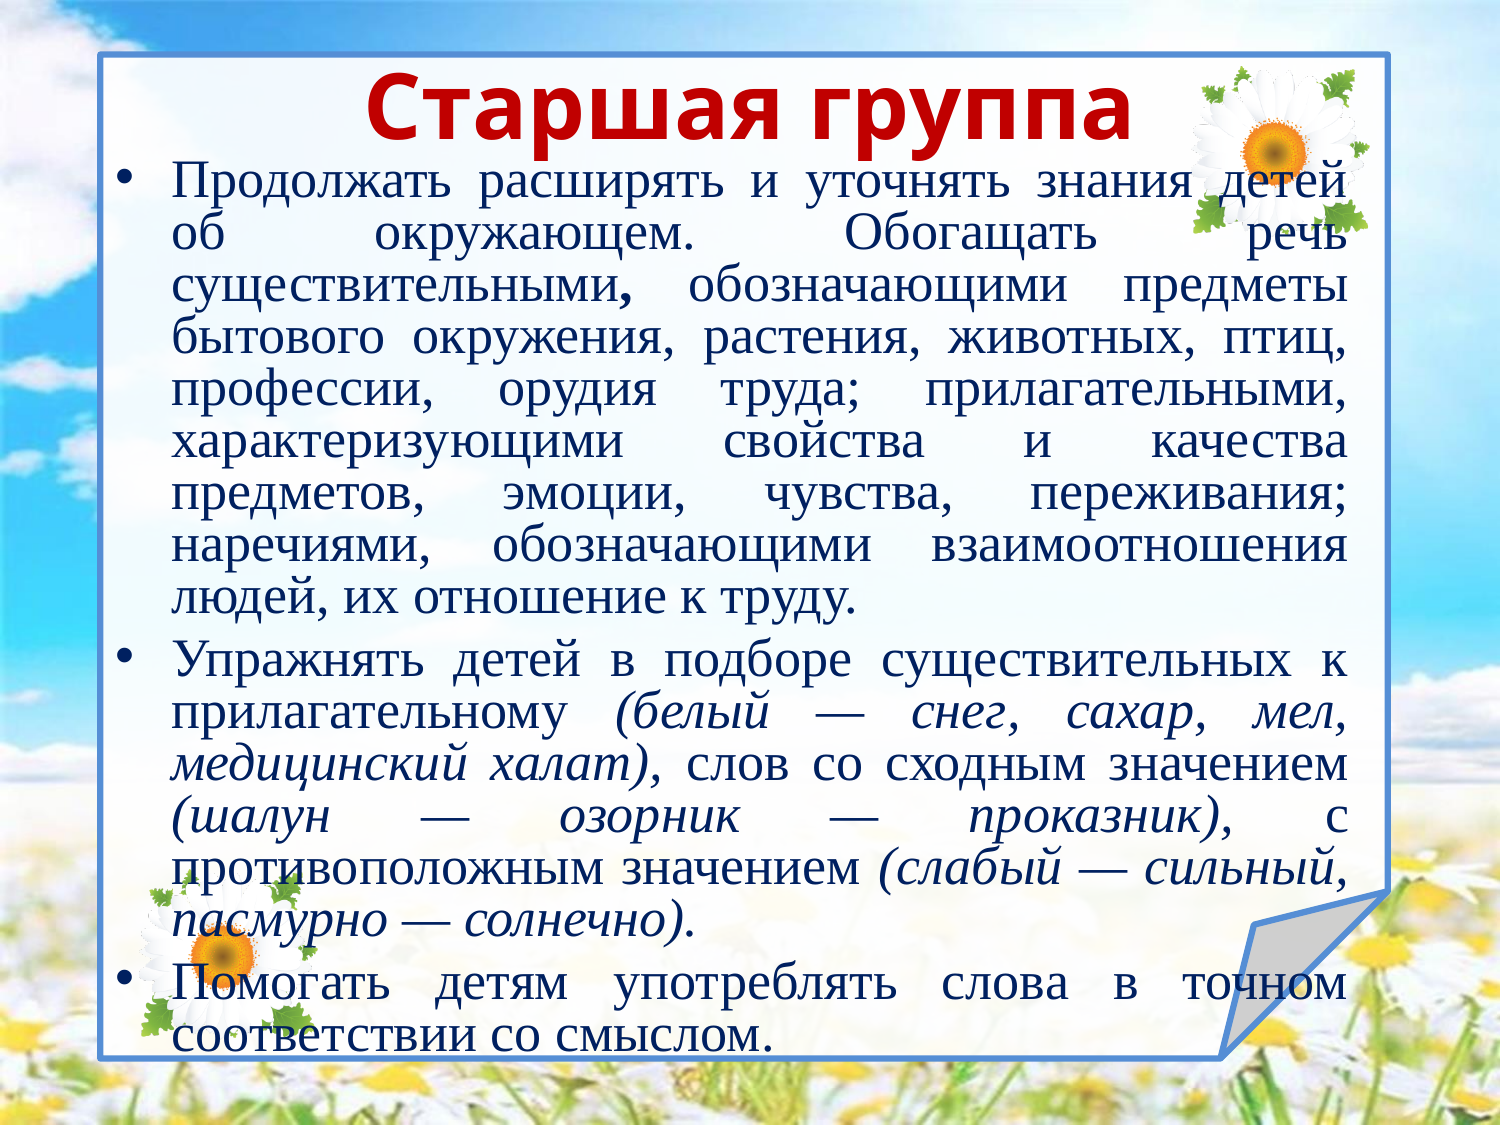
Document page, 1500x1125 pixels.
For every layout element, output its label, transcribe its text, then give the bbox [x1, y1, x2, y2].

picture [0, 0, 1500, 1125]
list Продолжать расширять и уточнять знания детей об окружающем. Обогащать речь существительными, обозначающими предметы бытового окружения, растения, животных, птиц, профессии, орудия труда; прилагательными, характеризующими свойства и качества предметов, эмоции, чувства, переживания; наречиями, обозначающими взаимоотношения людей, их отношение к труду. Упражнять детей в подборе существительных к прилагательному (белый — снег, сахар, мел, медицинский халат), слов со сходным значением (шалун — озорник — проказник), с противоположным значением (слабый — сильный, пасмурно — солнечно). Помогать детям употреблять слова в точном соответствии со смыслом. [100, 148, 1365, 1059]
title Старшая группа [111, 44, 1389, 162]
